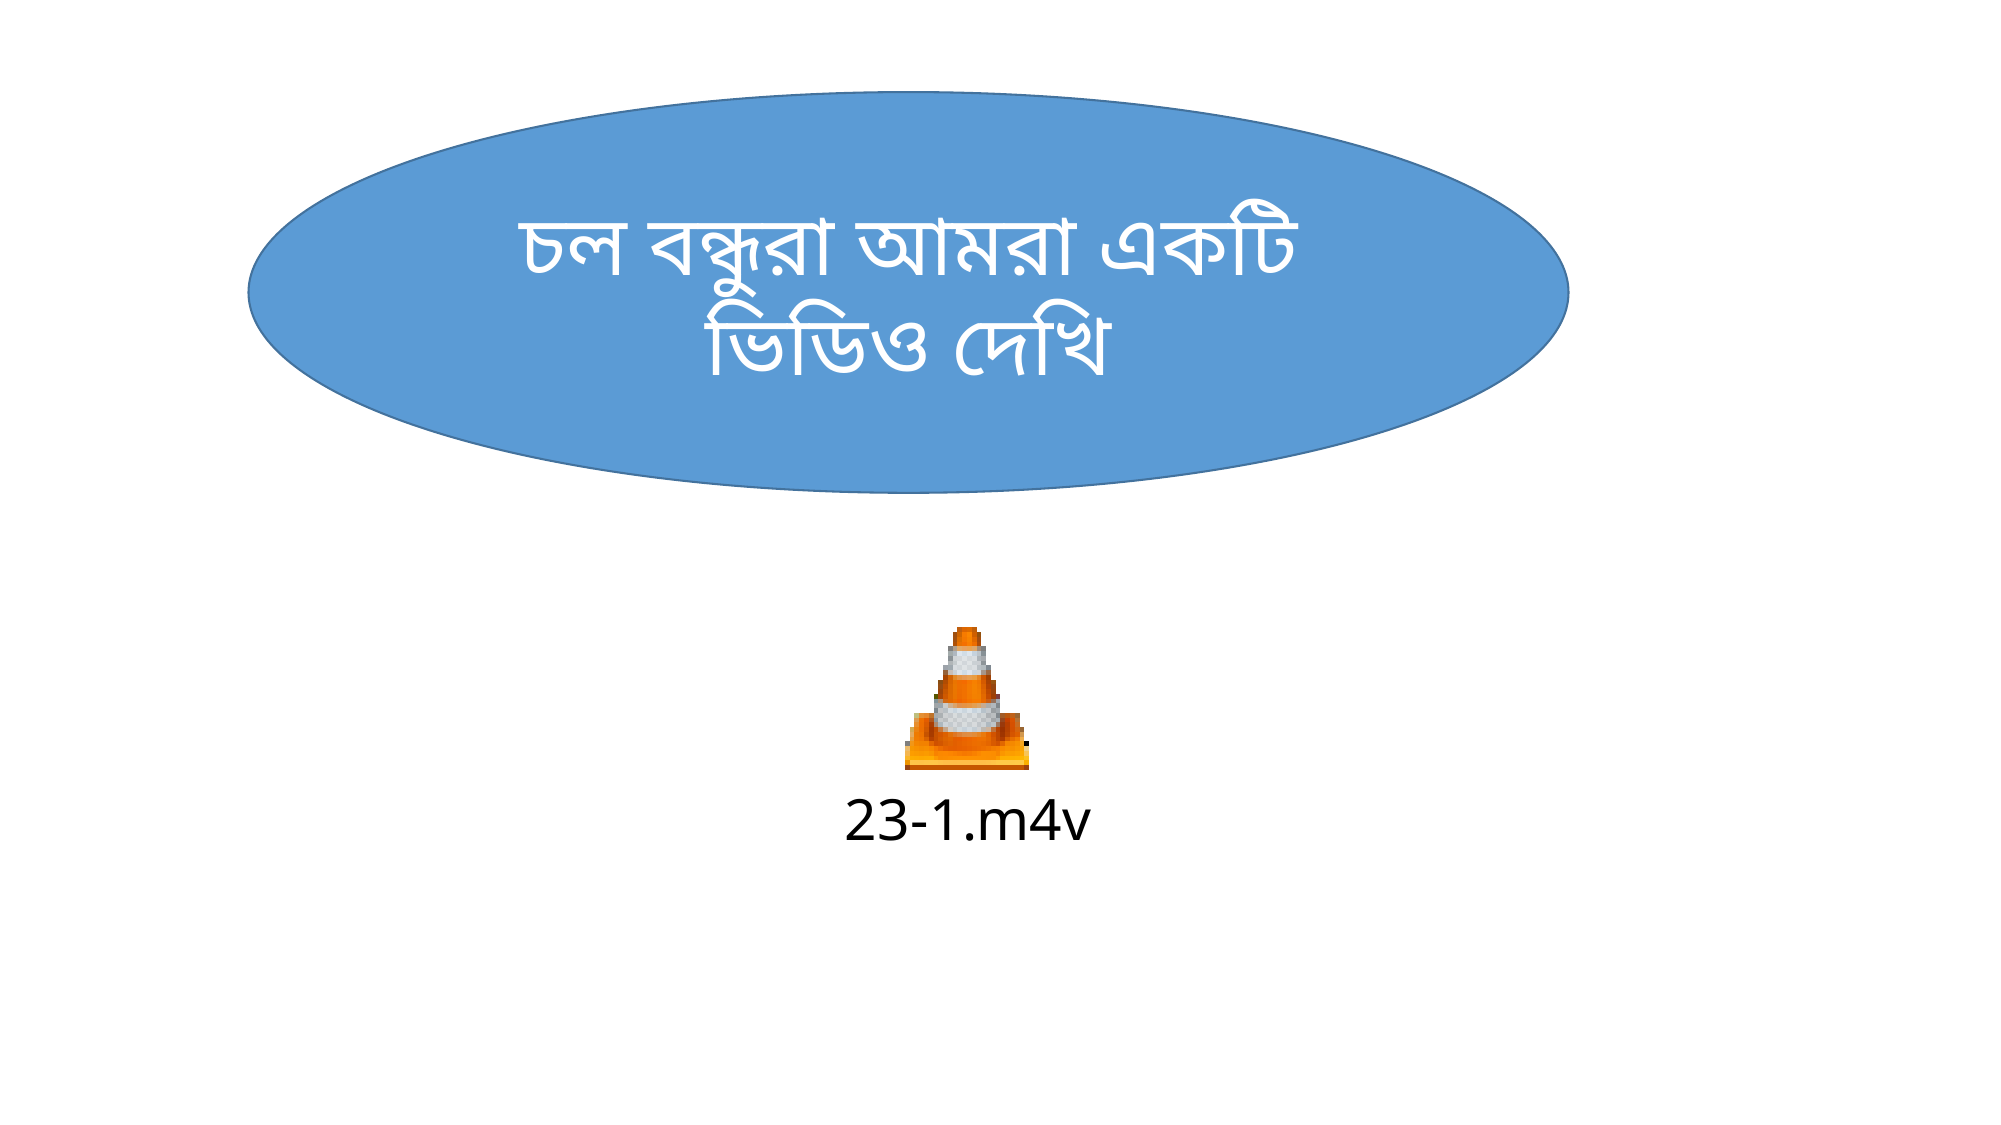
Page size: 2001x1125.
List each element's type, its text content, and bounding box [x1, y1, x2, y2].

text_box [820, 623, 1110, 875]
text_box চল বন্ধুরা আমরা একটি ভিডিও দেখি [247, 91, 1570, 494]
